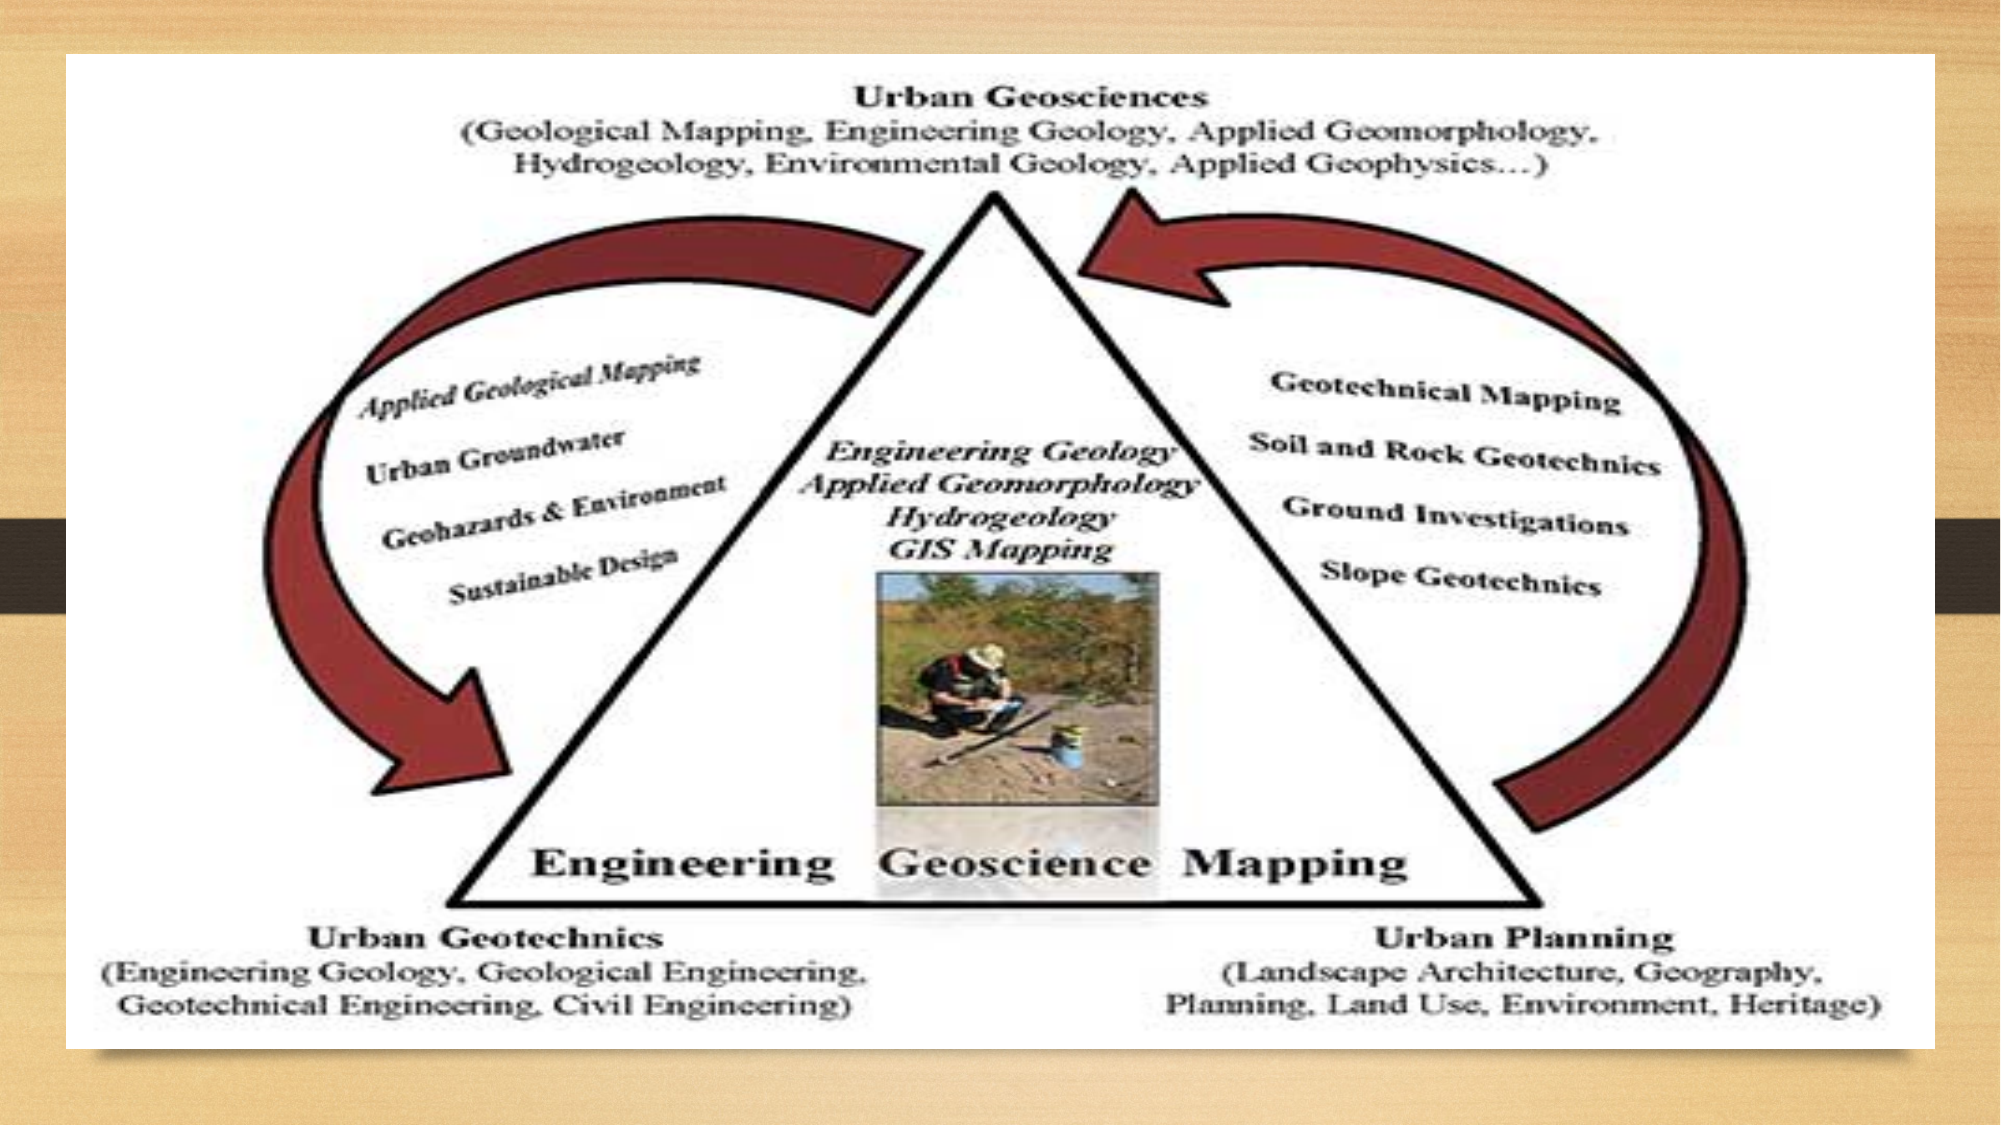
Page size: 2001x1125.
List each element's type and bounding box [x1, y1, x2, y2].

list [66, 54, 1935, 1049]
picture [0, 0, 2001, 1125]
